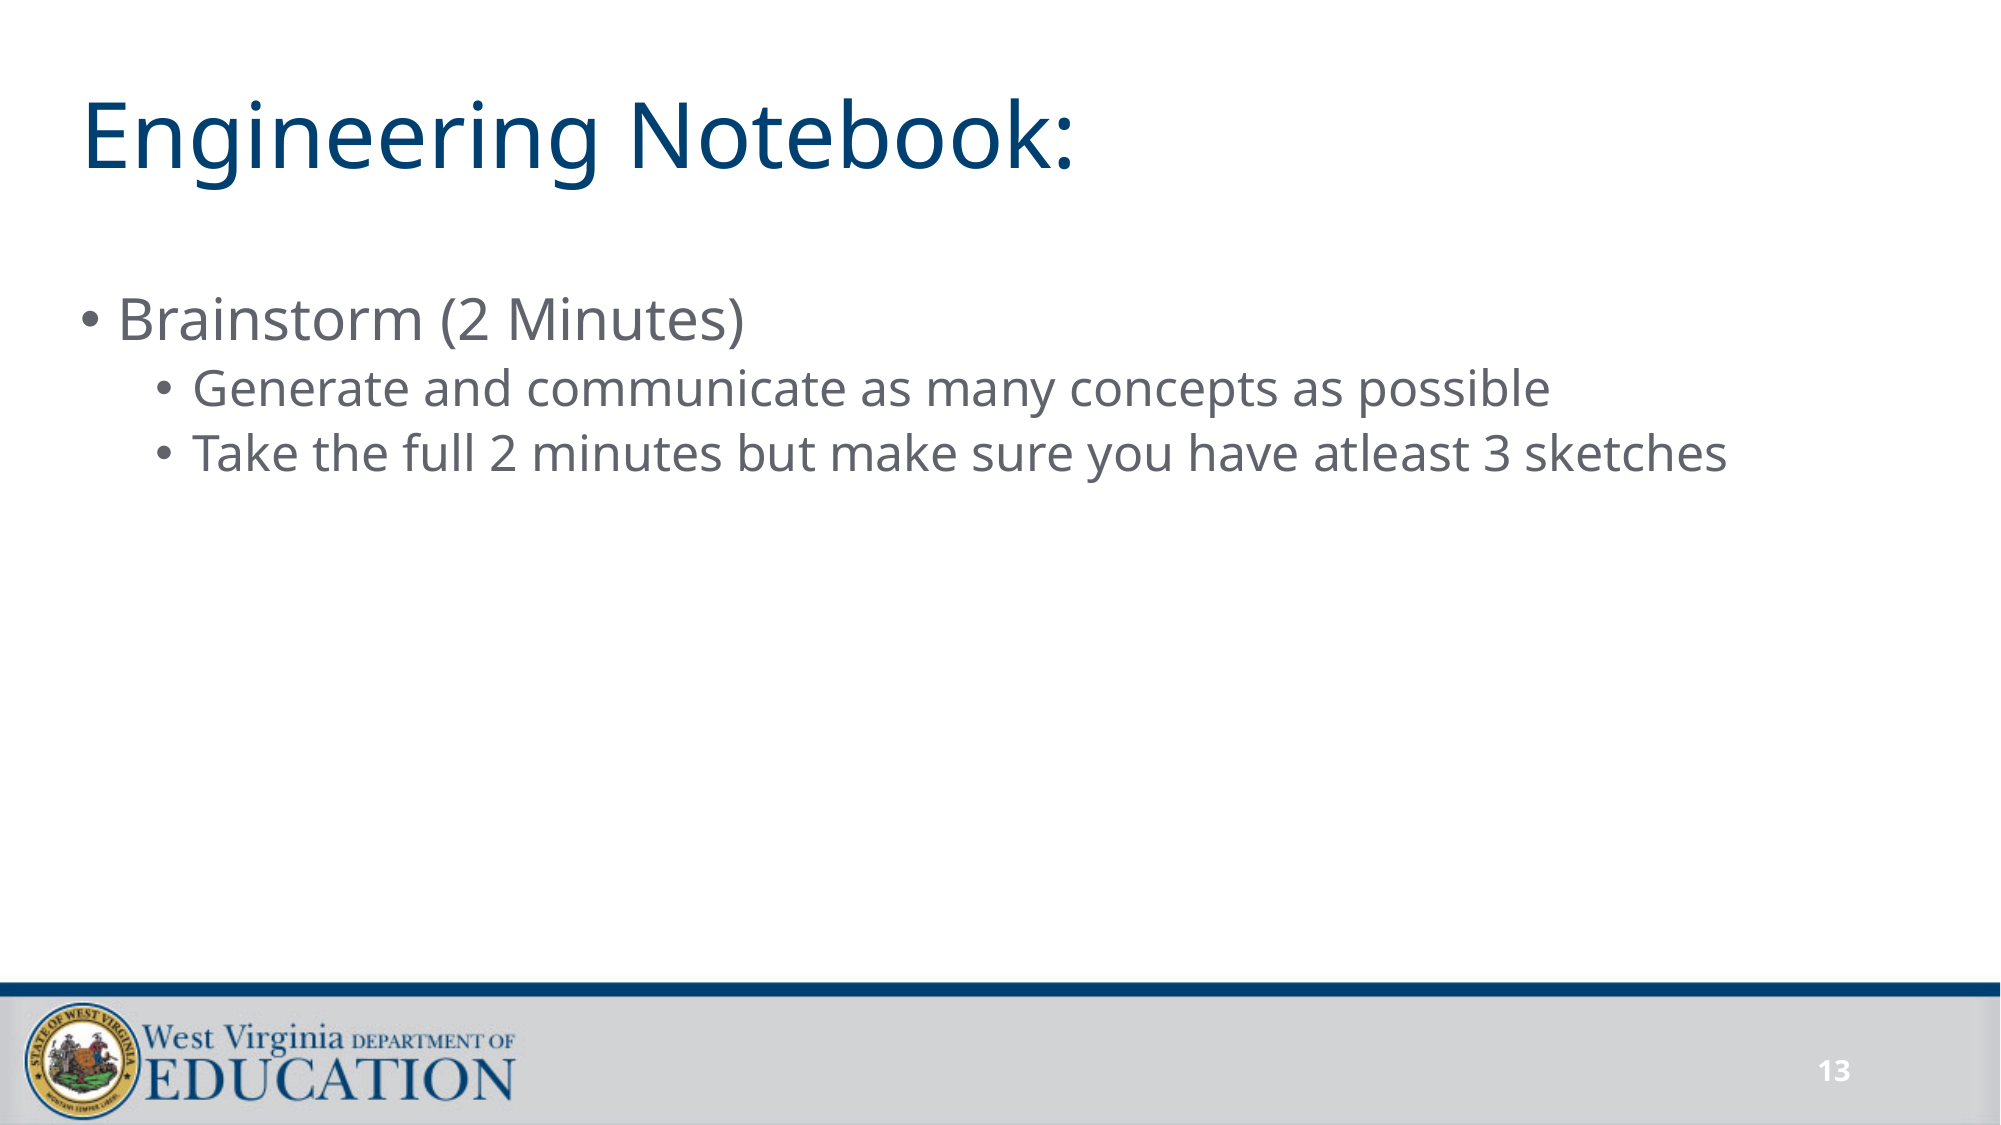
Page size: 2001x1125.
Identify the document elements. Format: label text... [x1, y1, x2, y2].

list Brainstorm (2 Minutes) Generate and communicate as many concepts as possible Take the full 2 minutes but make sure you have atleast 3 sketches [65, 282, 1931, 964]
title Engineering Notebook: [65, 23, 1931, 254]
slide_number 13 [1738, 1042, 1931, 1103]
picture [0, 0, 2001, 1125]
